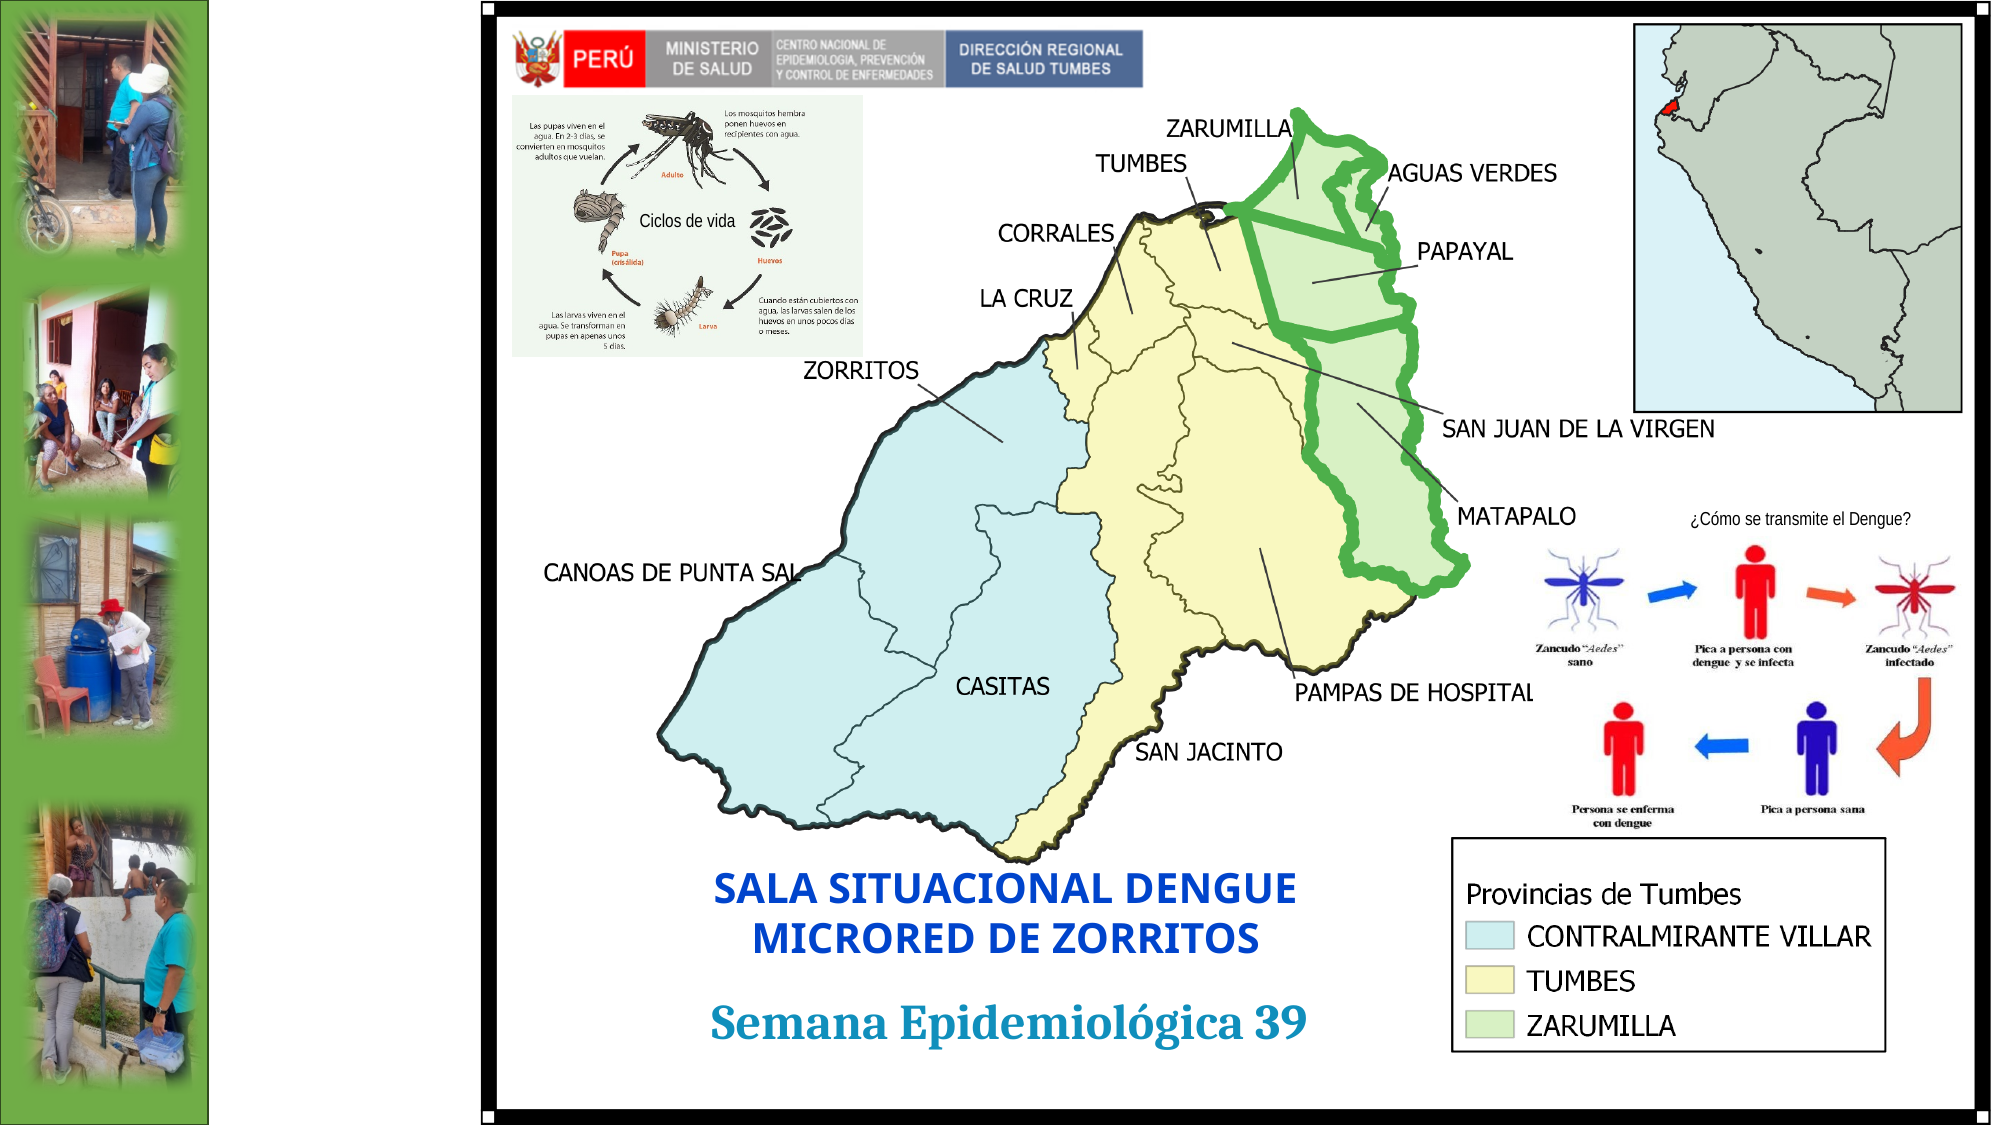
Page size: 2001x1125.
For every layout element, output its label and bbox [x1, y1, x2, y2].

picture [466, 0, 2000, 1125]
picture [6, 3, 194, 265]
picture [16, 794, 205, 1096]
text_box [0, 0, 209, 1125]
picture [14, 278, 186, 751]
